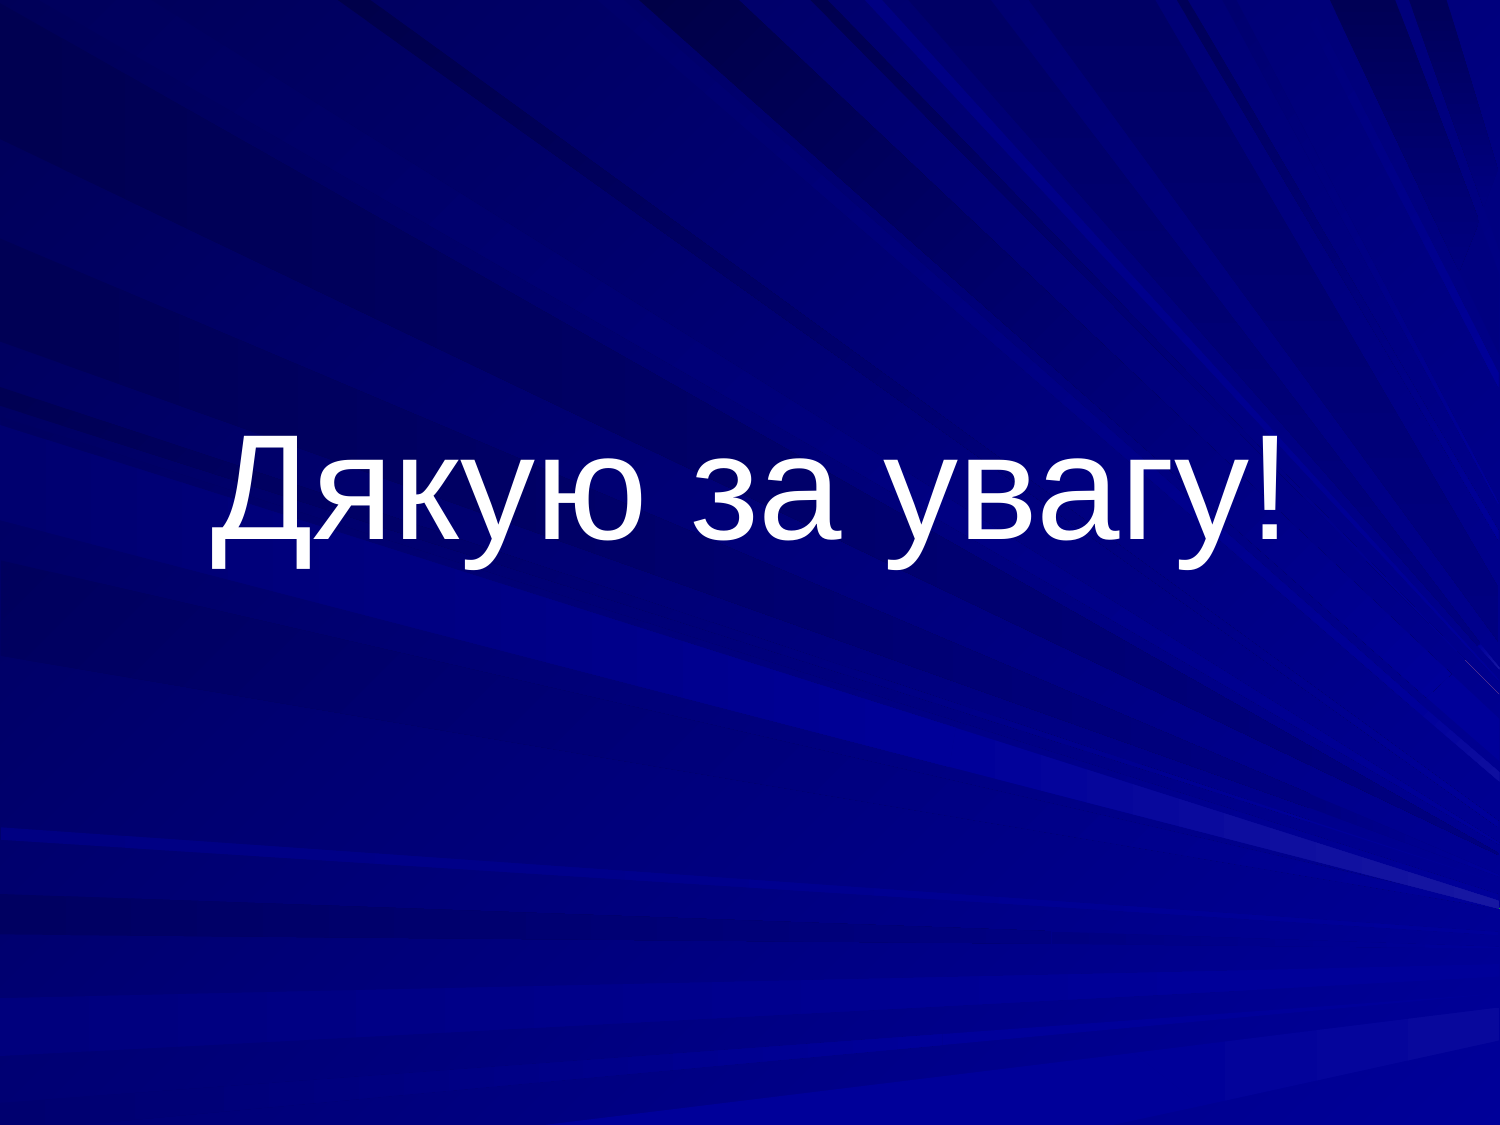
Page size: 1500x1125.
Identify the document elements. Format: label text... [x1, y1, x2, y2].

title Дякую за увагу! [76, 385, 1427, 573]
